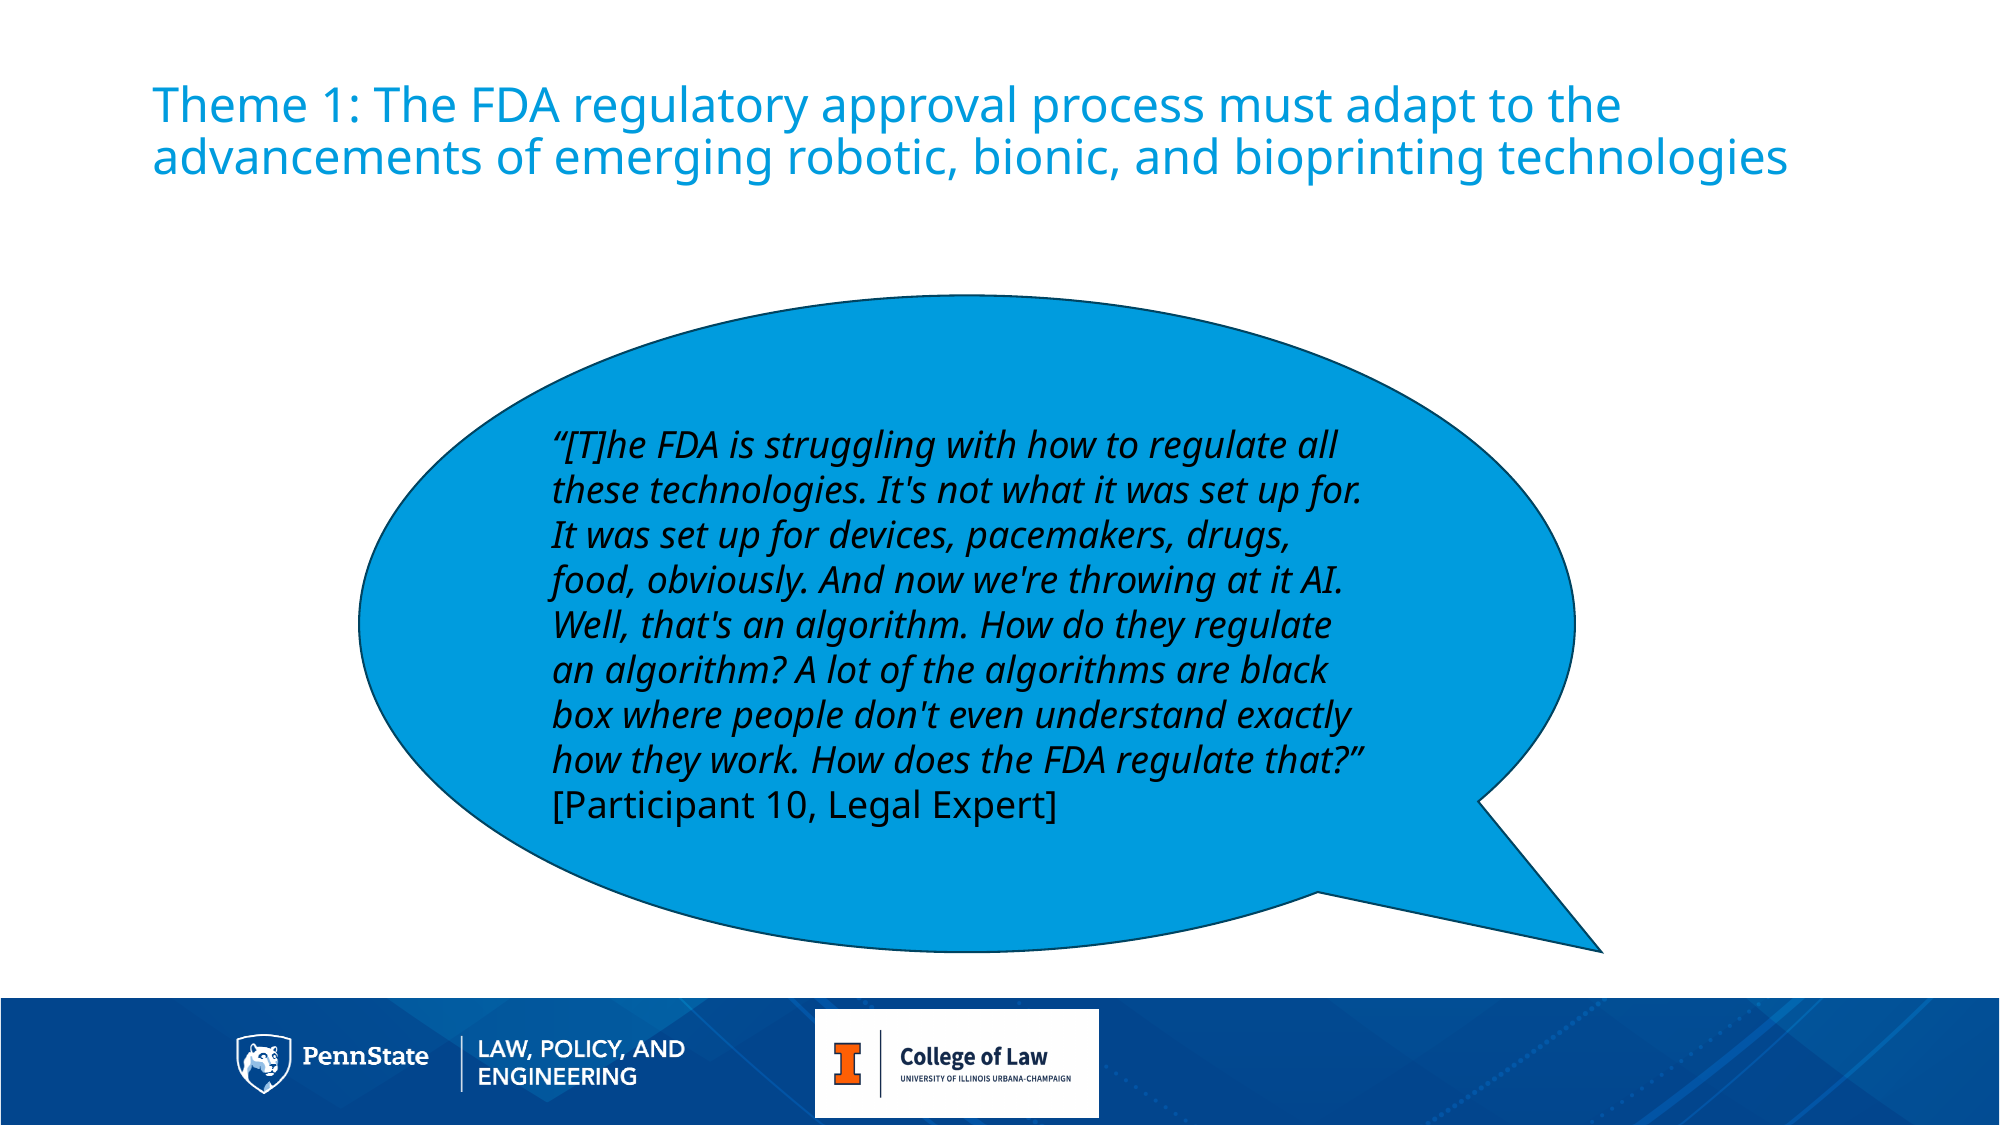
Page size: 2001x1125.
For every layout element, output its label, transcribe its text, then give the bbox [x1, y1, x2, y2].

text_box “[T]he FDA is struggling with how to regulate all these technologies. It's not what it was set up for. It was set up for devices, pacemakers, drugs, food, obviously. And now we're throwing at it AI. Well, that's an algorithm. How do they regulate an algorithm? A lot of the algorithms are black box where people don't even understand exactly how they work. How does the FDA regulate that?” [Participant 10, Legal Expert] [358, 294, 1605, 954]
picture [0, 998, 2000, 1125]
title Theme 1: The FDA regulatory approval process must adapt to the advancements of emerging robotic, bionic, and bioprinting technologies [137, 59, 1863, 206]
